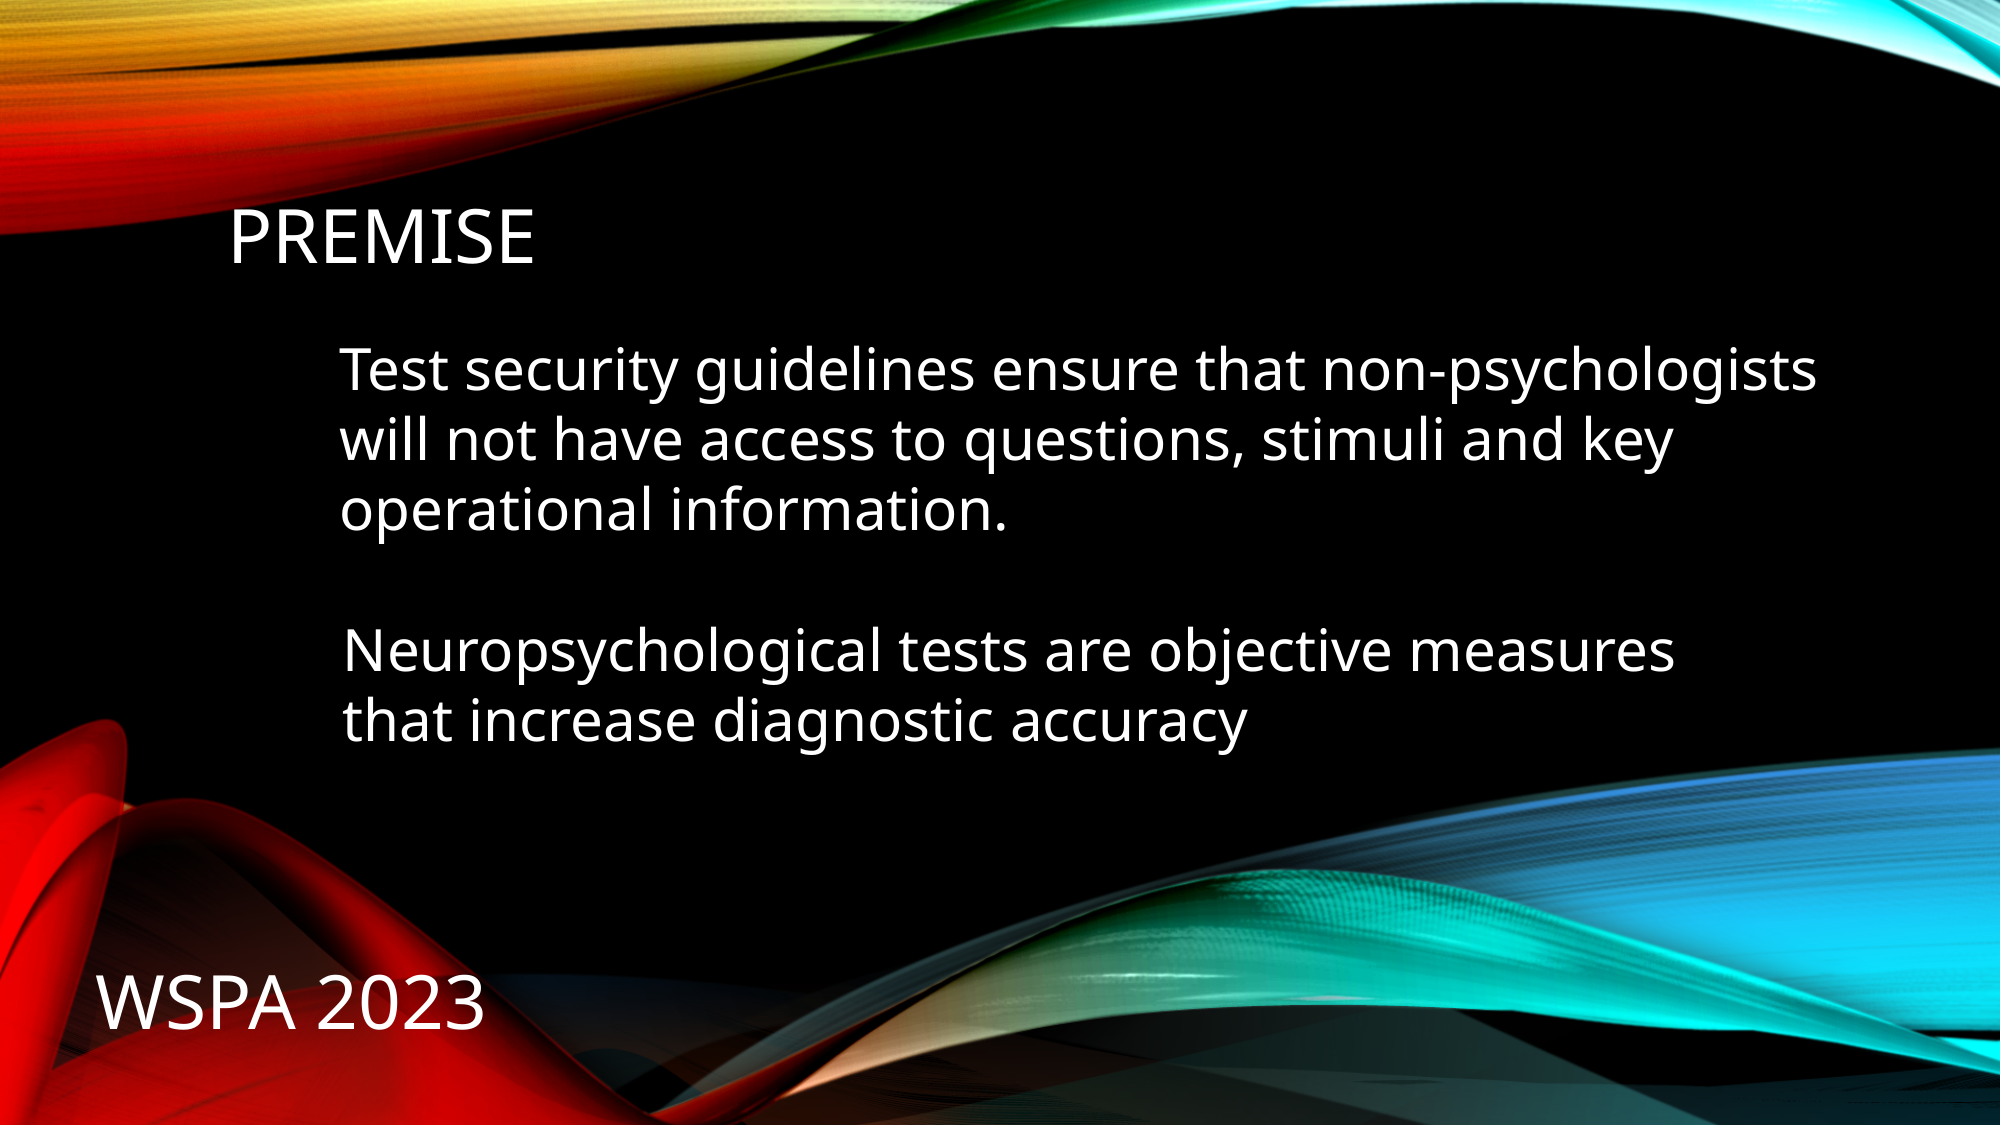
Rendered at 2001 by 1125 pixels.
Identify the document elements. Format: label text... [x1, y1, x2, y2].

subtitle WSPA 2023 [80, 957, 520, 1050]
picture [0, 0, 2000, 237]
picture [0, 717, 2000, 1125]
title premise [212, 194, 1163, 288]
text_box Test security guidelines ensure that non-psychologists will not have access to questions, stimuli and key operational information. [324, 324, 1913, 550]
text_box Neuropsychological tests are objective measures that increase diagnostic accuracy [328, 605, 1729, 761]
